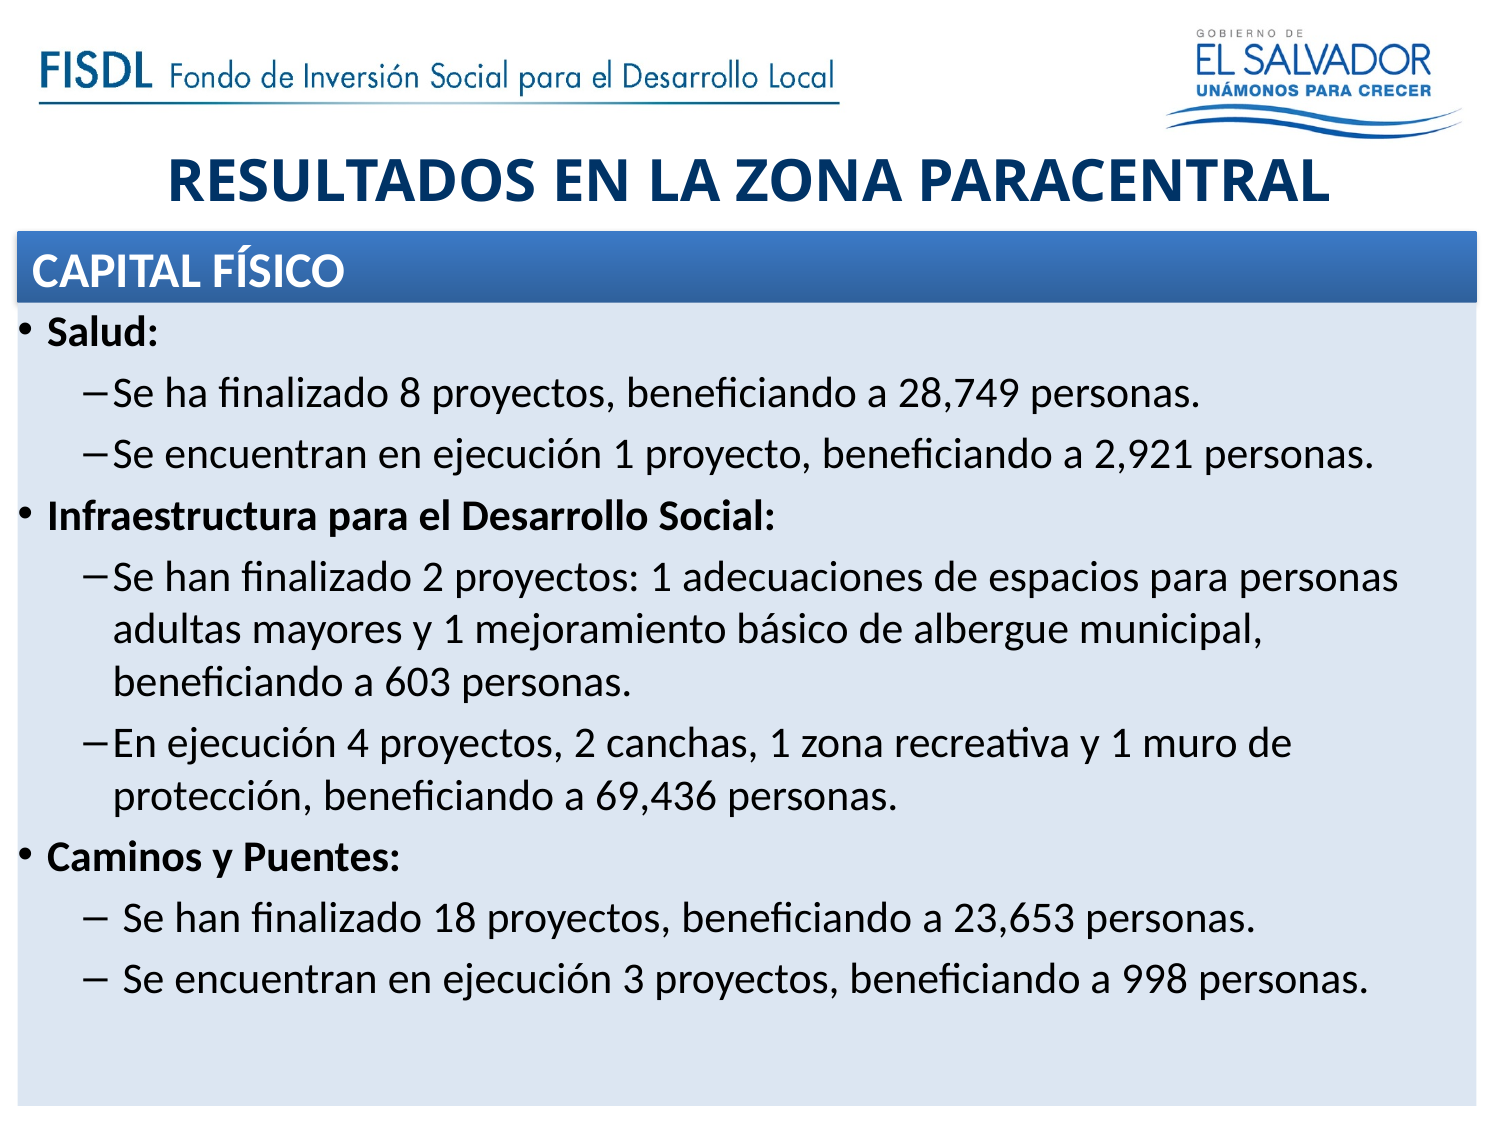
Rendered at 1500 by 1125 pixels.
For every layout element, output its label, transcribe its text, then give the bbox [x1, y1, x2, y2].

title RESULTADOS EN LA ZONA PARACENTRAL [51, 125, 1447, 229]
list Salud: Se ha finalizado 8 proyectos, beneficiando a 28,749 personas. Se encuentran en ejecución 1 proyecto, beneficiando a 2,921 personas. Infraestructura para el Desarrollo Social: Se han finalizado 2 proyectos: 1 adecuaciones de espacios para personas adultas mayores y 1 mejoramiento básico de albergue municipal, beneficiando a 603 personas. En ejecución 4 proyectos, 2 canchas, 1 zona recreativa y 1 muro de protección, beneficiando a 69,436 personas. Caminos y Puentes: Se han finalizado 18 proyectos, beneficiando a 23,653 personas. Se encuentran en ejecución 3 proyectos, beneficiando a 998 personas. [17, 302, 1477, 1106]
picture [4, 2, 1500, 185]
list CAPITAL FÍSICO [17, 231, 1477, 302]
